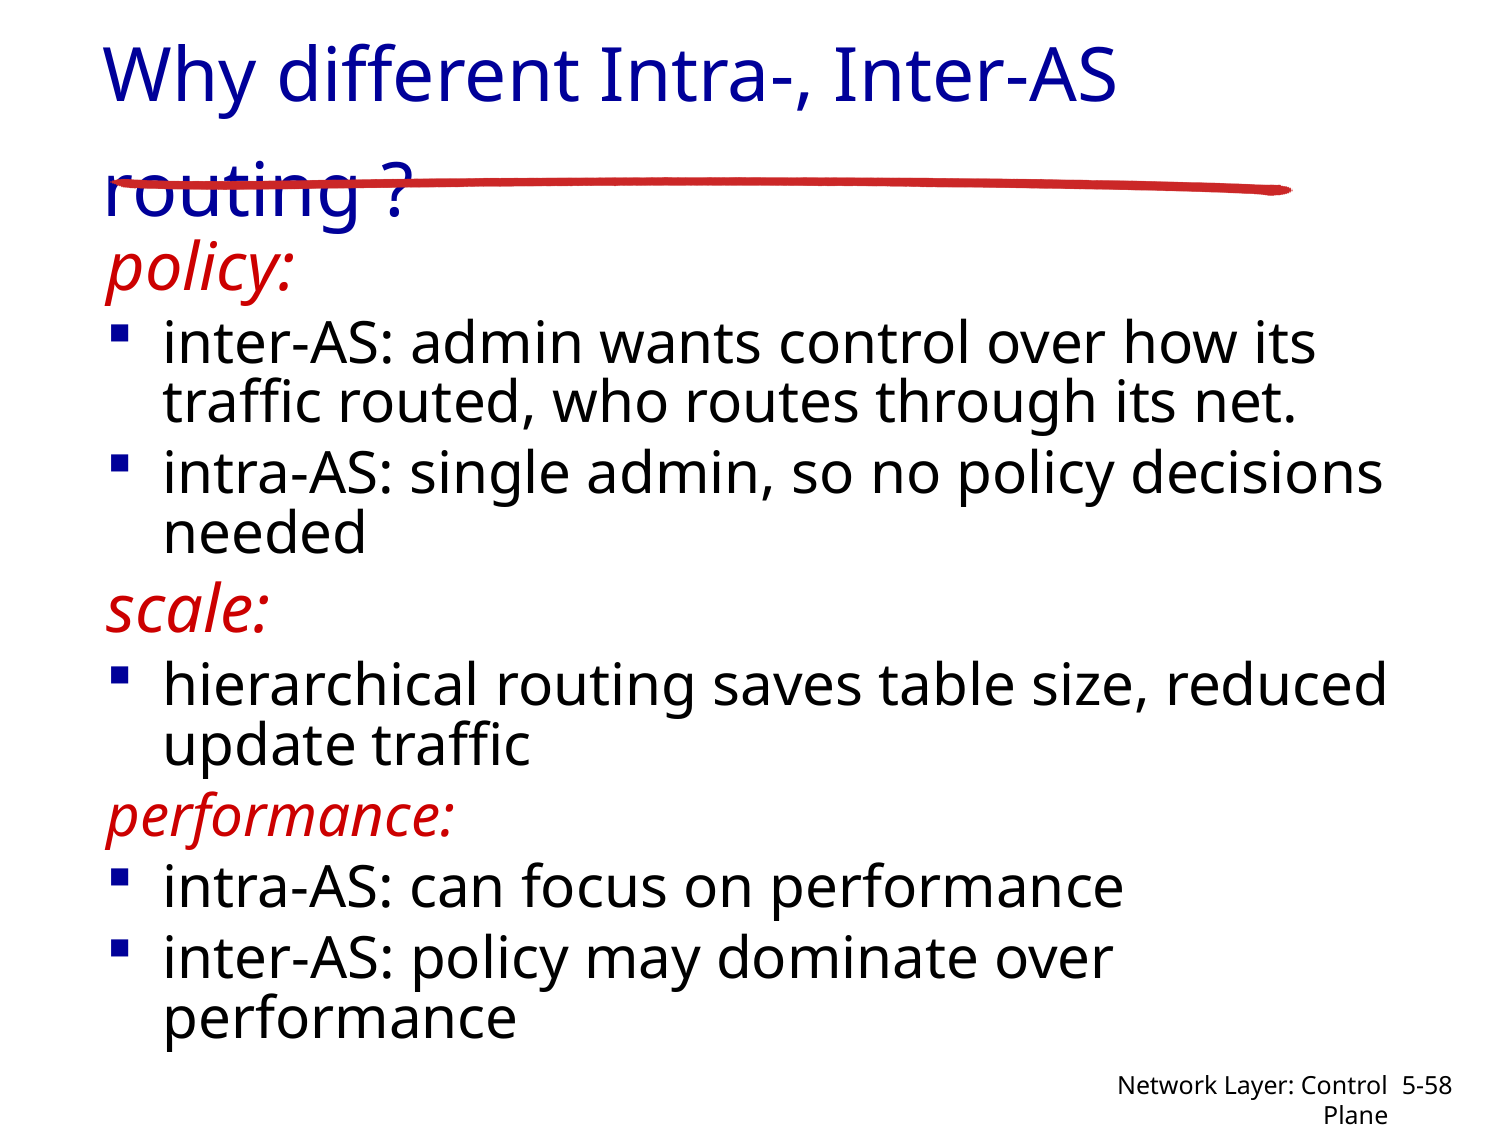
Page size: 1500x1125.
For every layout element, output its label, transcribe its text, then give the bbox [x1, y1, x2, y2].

title Why different Intra-, Inter-AS routing ? [87, 37, 1363, 225]
footer Network Layer: Control Plane [1045, 1062, 1404, 1102]
slide_number 5-58 [1387, 1062, 1478, 1107]
list policy: inter-AS: admin wants control over how its traffic routed, who routes through its net. intra-AS: single admin, so no policy decisions needed scale: hierarchical routing saves table size, reduced update traffic performance: intra-AS: can focus on performance inter-AS: policy may dominate over performance [91, 228, 1442, 979]
picture [105, 171, 1306, 201]
